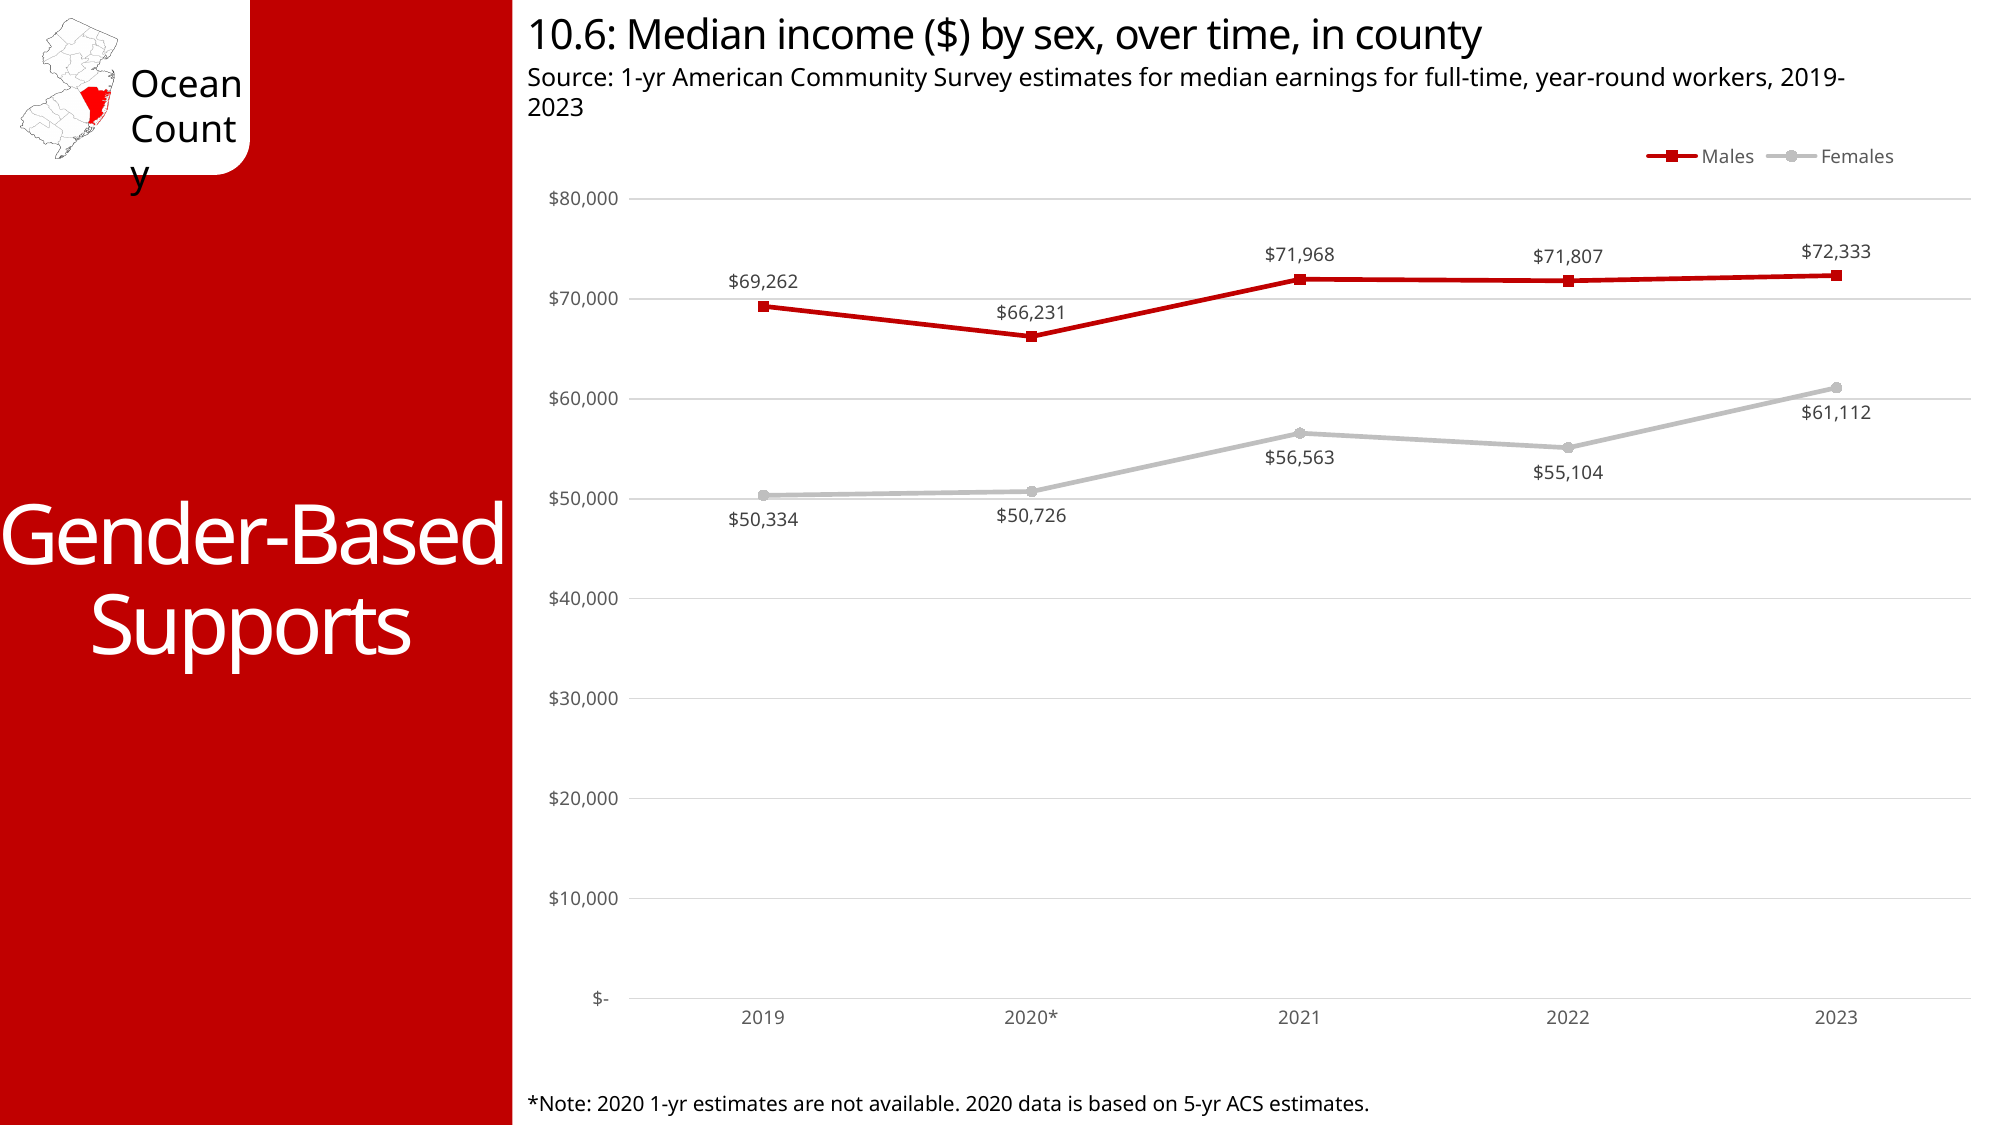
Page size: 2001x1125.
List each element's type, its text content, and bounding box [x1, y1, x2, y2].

picture [20, 18, 118, 133]
text_box Source: 1-yr American Community Survey estimates for median earnings for full-time, year-round workers, 2019-2023 [512, 54, 1891, 130]
text_box 10.6: Median income ($) by sex, over time, in county [512, 0, 1992, 65]
text_box Gender-Based Supports [0, 133, 519, 1033]
chart [519, 134, 1994, 1101]
text_box *Note: 2020 1-yr estimates are not available. 2020 data is based on 5-yr ACS estimates. [512, 1083, 1570, 1124]
